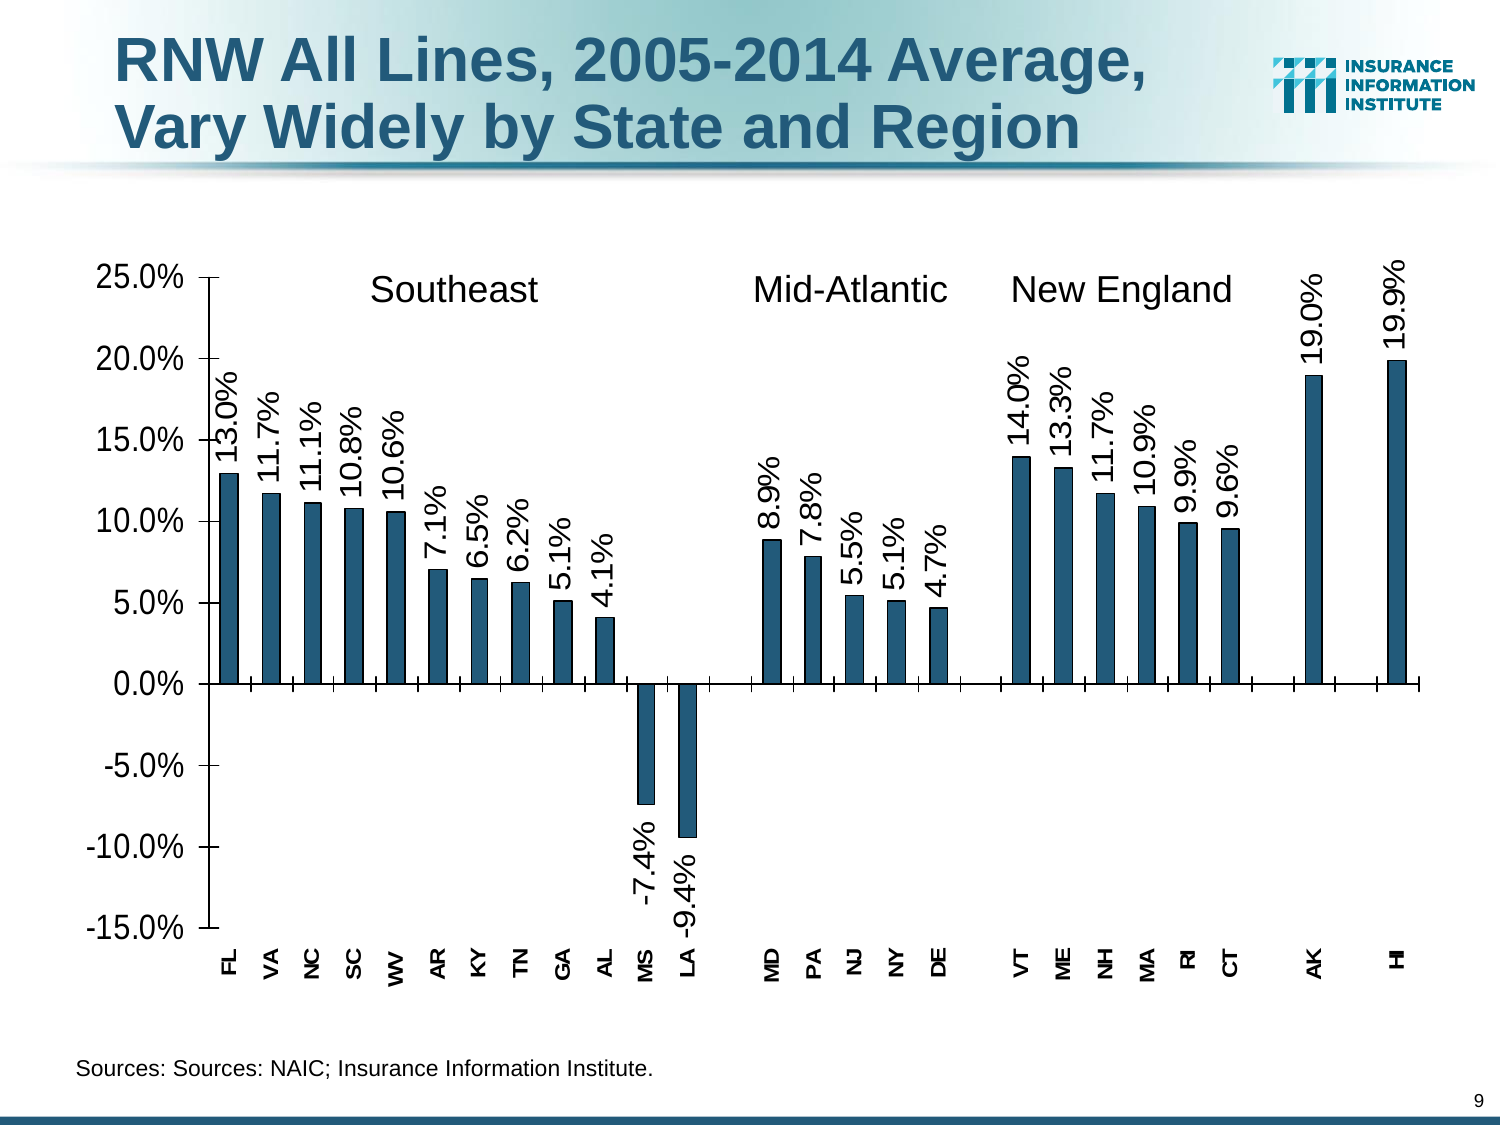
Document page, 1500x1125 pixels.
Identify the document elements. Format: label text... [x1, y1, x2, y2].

title RNW All Lines, 2005-2014 Average, Vary Widely by State and Region [99, 19, 1274, 170]
text_box 9 [1410, 1094, 1485, 1111]
picture [0, 0, 1500, 189]
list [0, 197, 1500, 1086]
